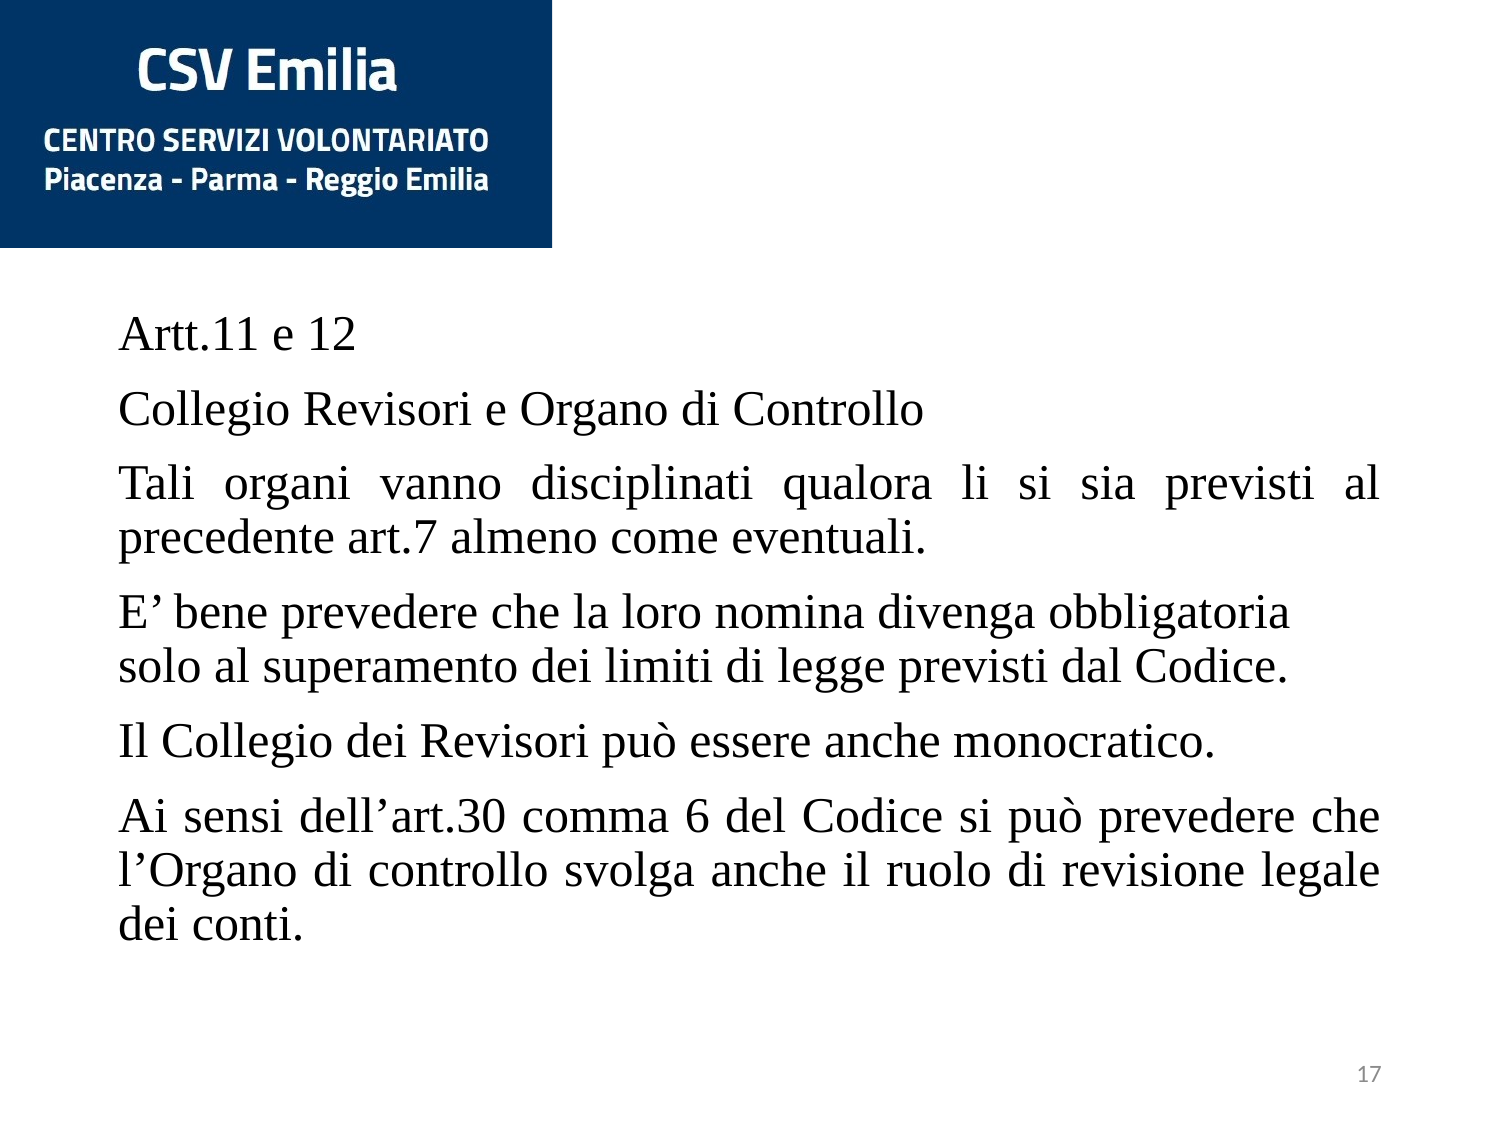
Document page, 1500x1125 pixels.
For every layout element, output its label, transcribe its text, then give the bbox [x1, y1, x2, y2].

slide_number 17 [1059, 1042, 1397, 1103]
text_box [0, 0, 553, 248]
list Artt.11 e 12 Collegio Revisori e Organo di Controllo Tali organi vanno disciplinati qualora li si sia previsti al precedente art.7 almeno come eventuali. E’ bene prevedere che la loro nomina divenga obbligatoria solo al superamento dei limiti di legge previsti dal Codice. Il Collegio dei Revisori può essere anche monocratico. Ai sensi dell’art.30 comma 6 del Codice si può prevedere che l’Organo di controllo svolga anche il ruolo di revisione legale dei conti. [103, 299, 1397, 1014]
